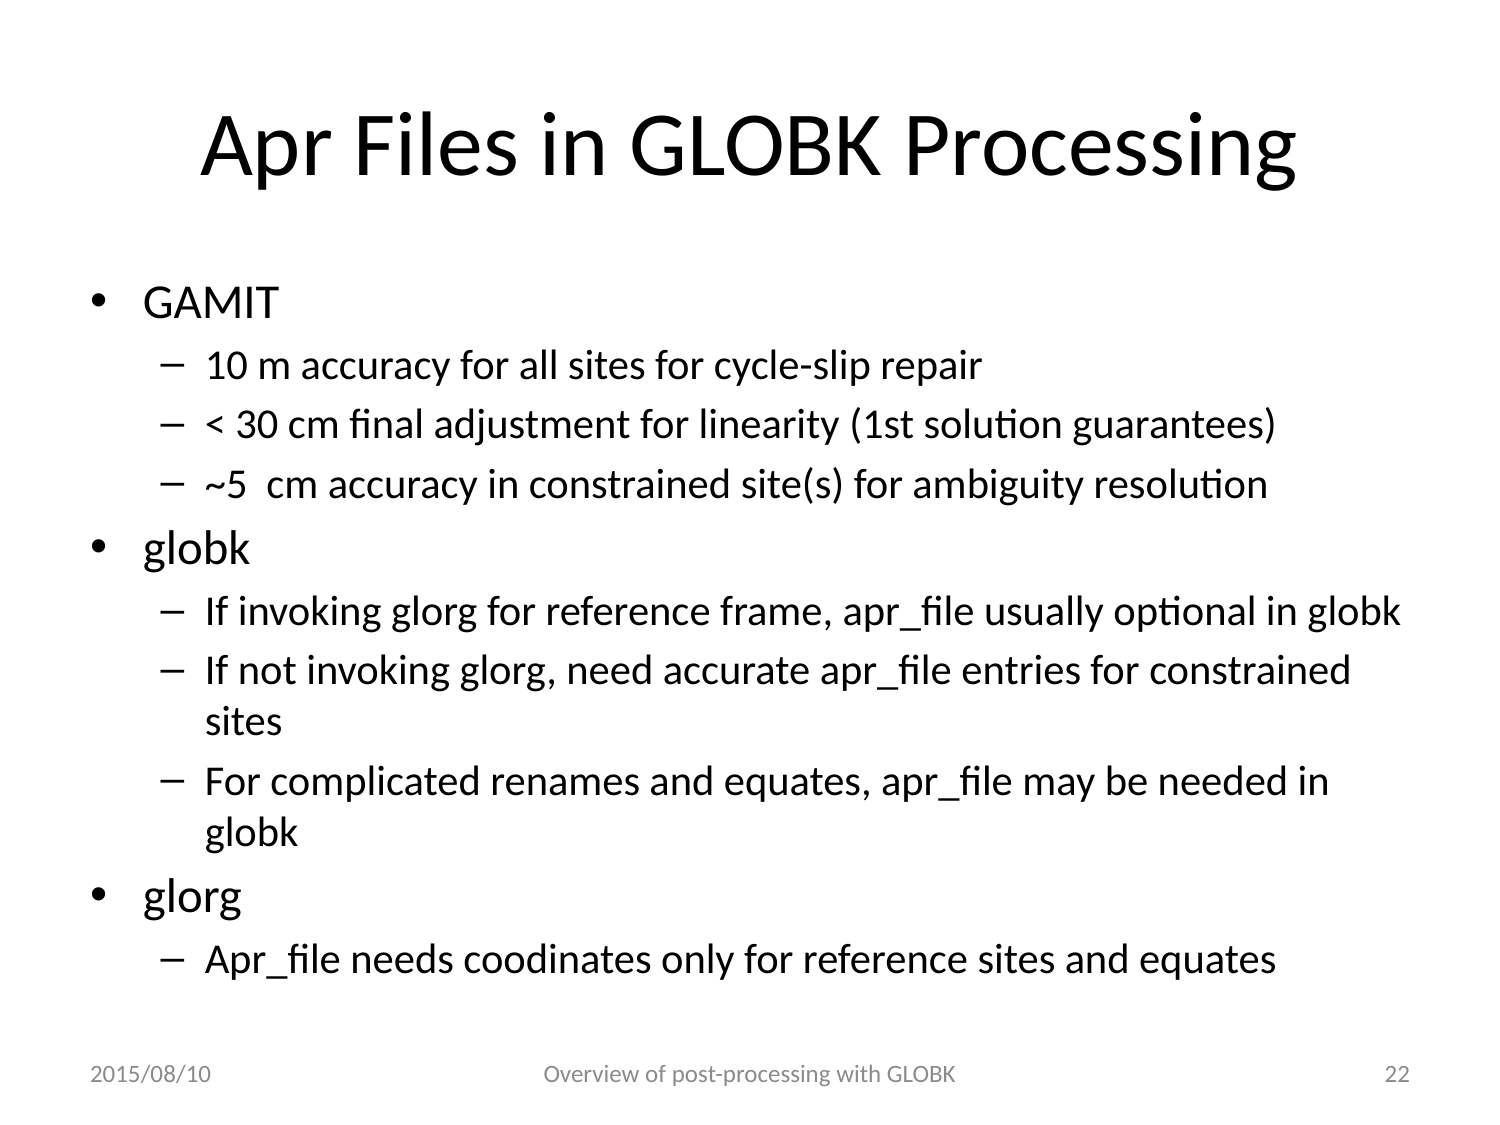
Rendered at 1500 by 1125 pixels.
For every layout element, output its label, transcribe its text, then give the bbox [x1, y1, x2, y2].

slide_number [75, 1042, 425, 1103]
list GAMIT 10 m accuracy for all sites for cycle-slip repair < 30 cm final adjustment for linearity (1st solution guarantees)‏ ~5 cm accuracy in constrained site(s) for ambiguity resolution globk If invoking glorg for reference frame, apr_file usually optional in globk If not invoking glorg, need accurate apr_file entries for constrained sites For complicated renames and equates, apr_file may be needed in globk glorg Apr_file needs coodinates only for reference sites and equates [75, 262, 1425, 1005]
title Apr Files in GLOBK Processing [75, 45, 1425, 233]
footer Overview of post-processing with GLOBK [512, 1042, 988, 1103]
slide_number 22 [1074, 1042, 1425, 1103]
